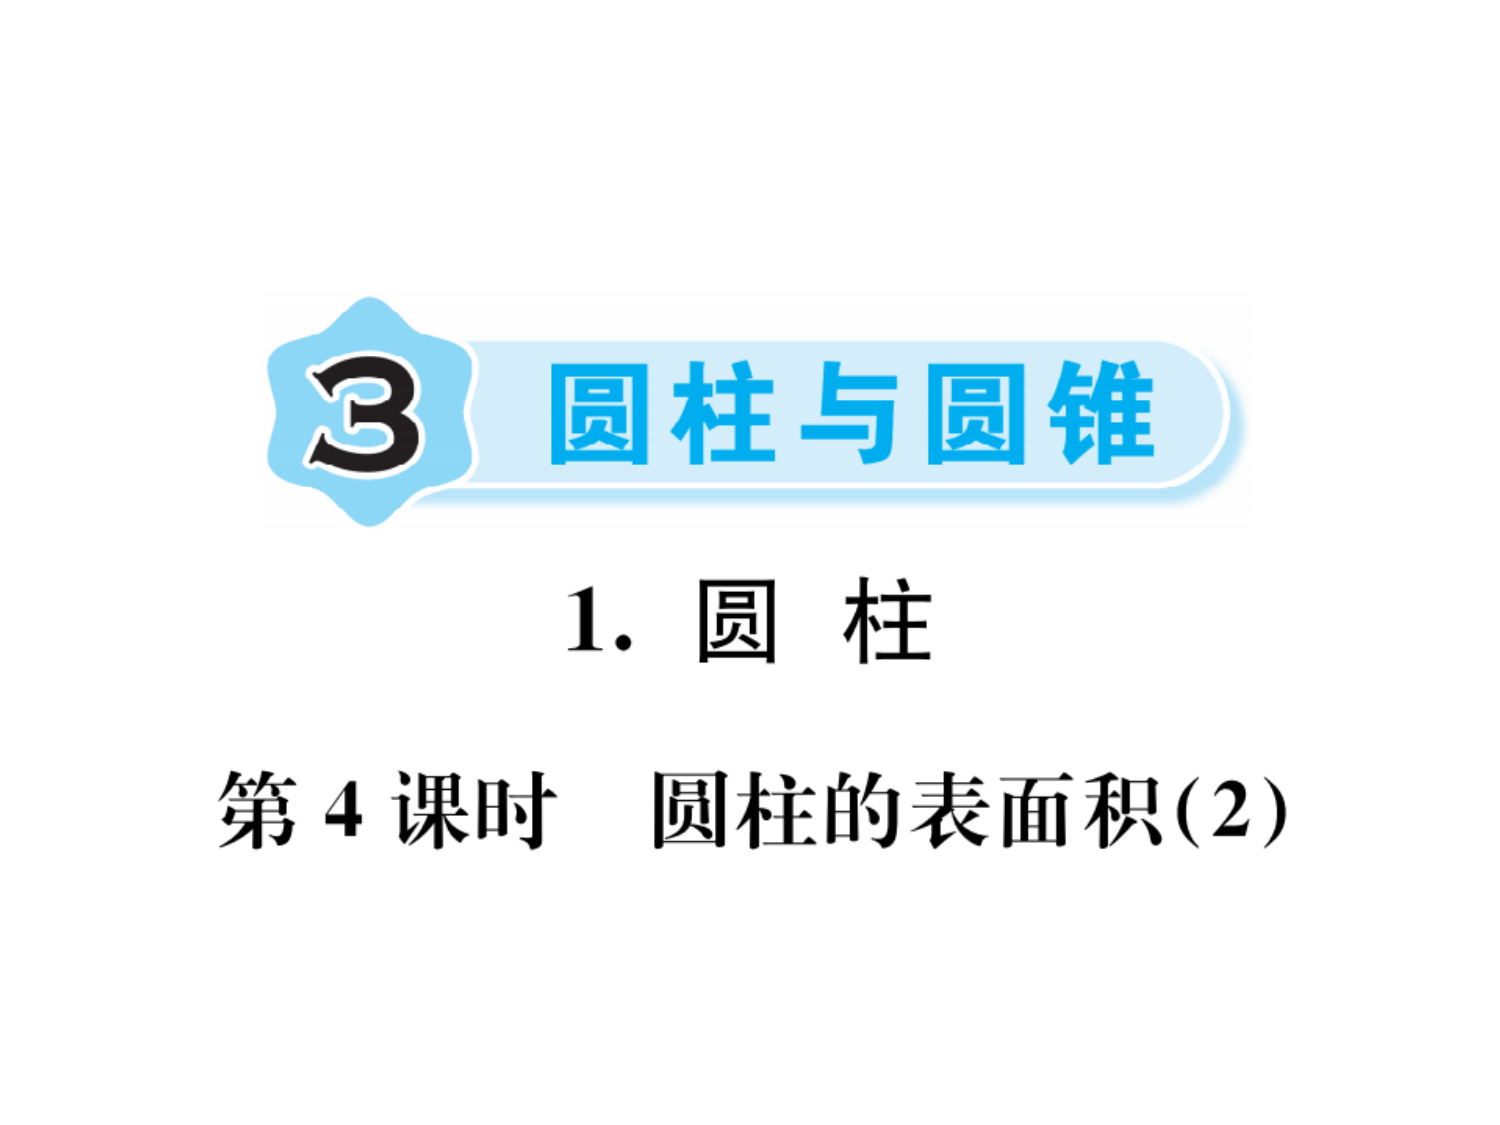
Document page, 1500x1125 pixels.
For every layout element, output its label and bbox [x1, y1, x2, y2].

picture [242, 278, 1282, 531]
picture [537, 562, 952, 688]
picture [204, 740, 1296, 879]
